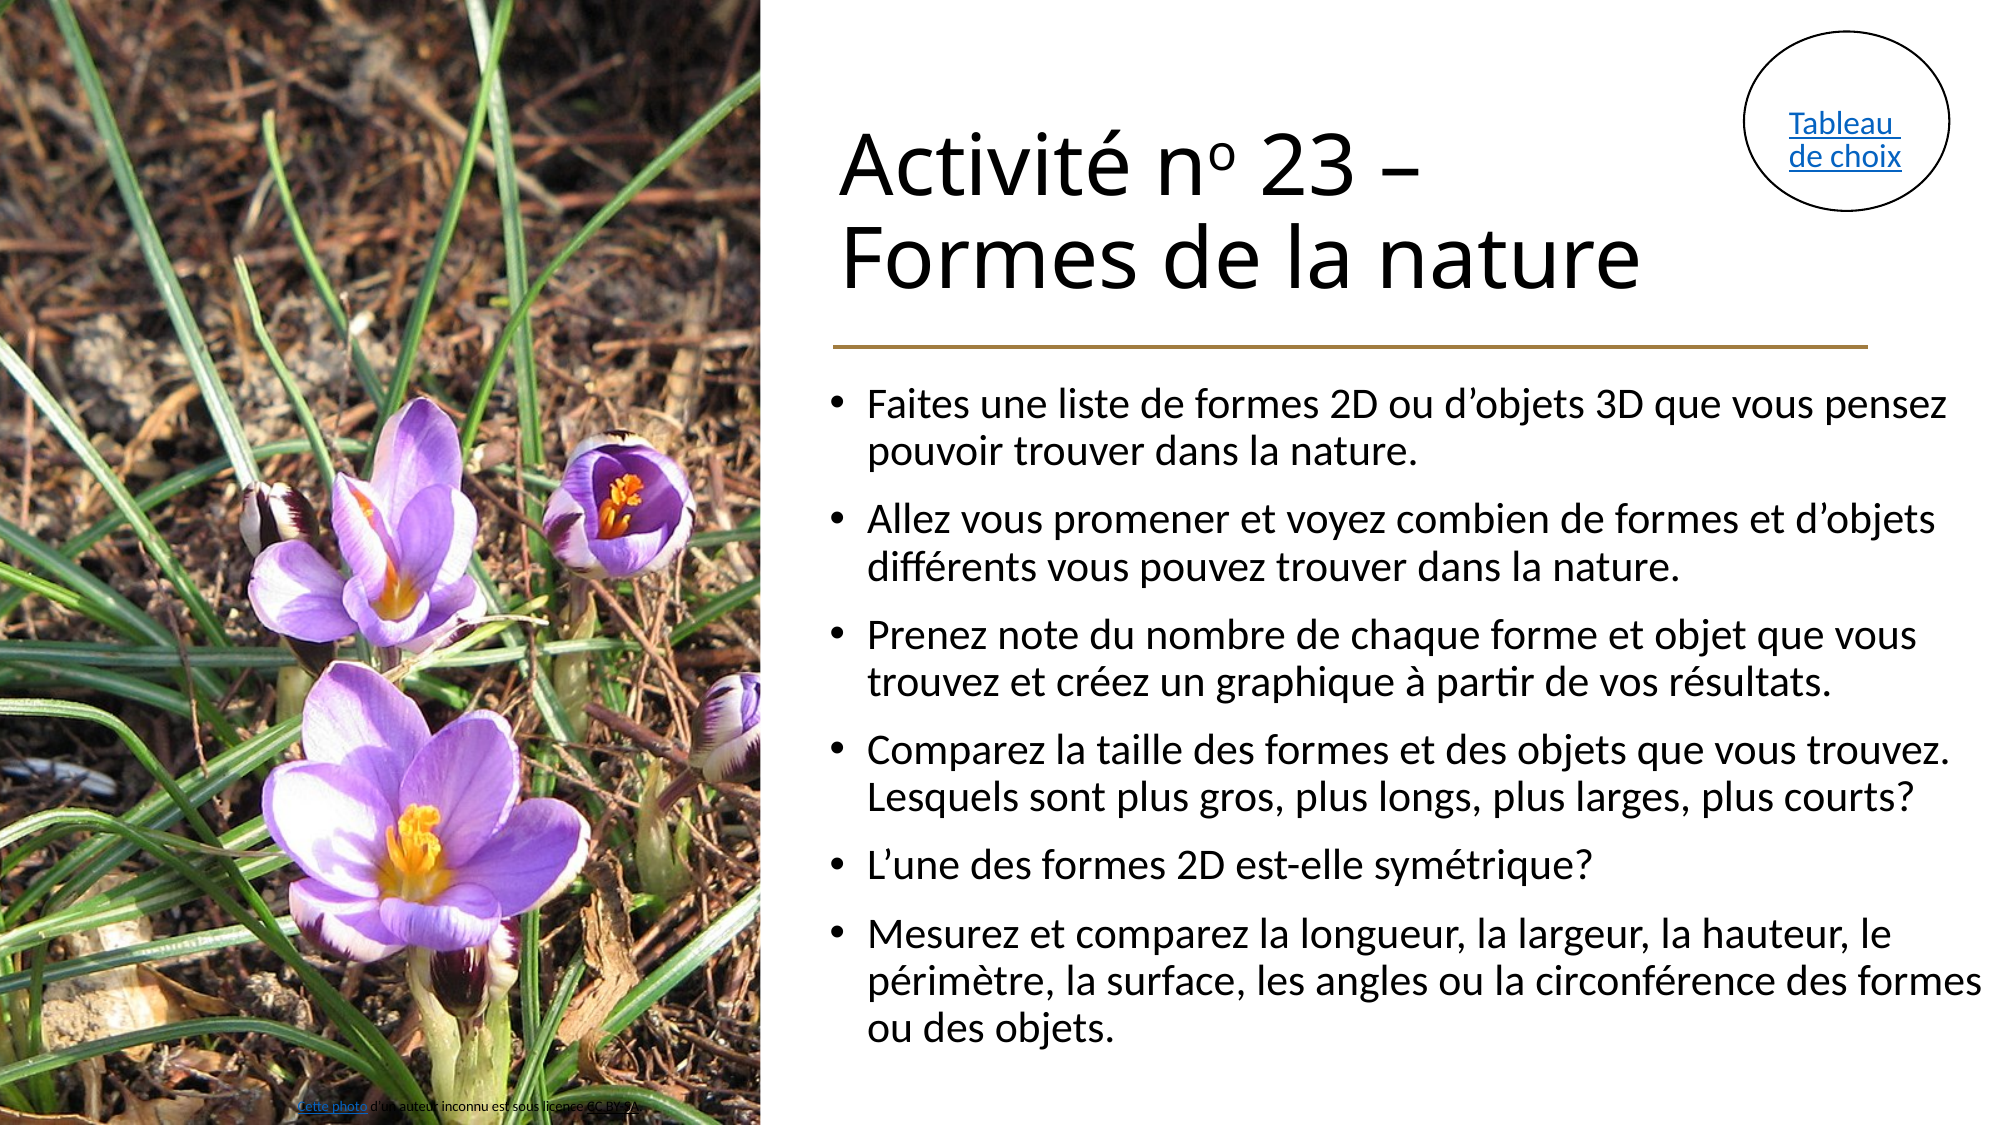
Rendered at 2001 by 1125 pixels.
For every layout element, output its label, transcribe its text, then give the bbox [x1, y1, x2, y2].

picture [0, 0, 761, 1125]
title Activité no 23 – Formes de la nature [824, 103, 1905, 315]
text_box Tableau de choix [1742, 30, 1951, 212]
list Faites une liste de formes 2D ou d’objets 3D que vous pensez pouvoir trouver dans la nature. Allez vous promener et voyez combien de formes et d’objets différents vous pouvez trouver dans la nature. Prenez note du nombre de chaque forme et objet que vous trouvez et créez un graphique à partir de vos résultats. Comparez la taille des formes et des objets que vous trouvez. Lesquels sont plus gros, plus longs, plus larges, plus courts? L’une des formes 2D est-elle symétrique? Mesurez et comparez la longueur, la largeur, la hauteur, le périmètre, la surface, les angles ou la circonférence des formes ou des objets. [814, 373, 2000, 1085]
